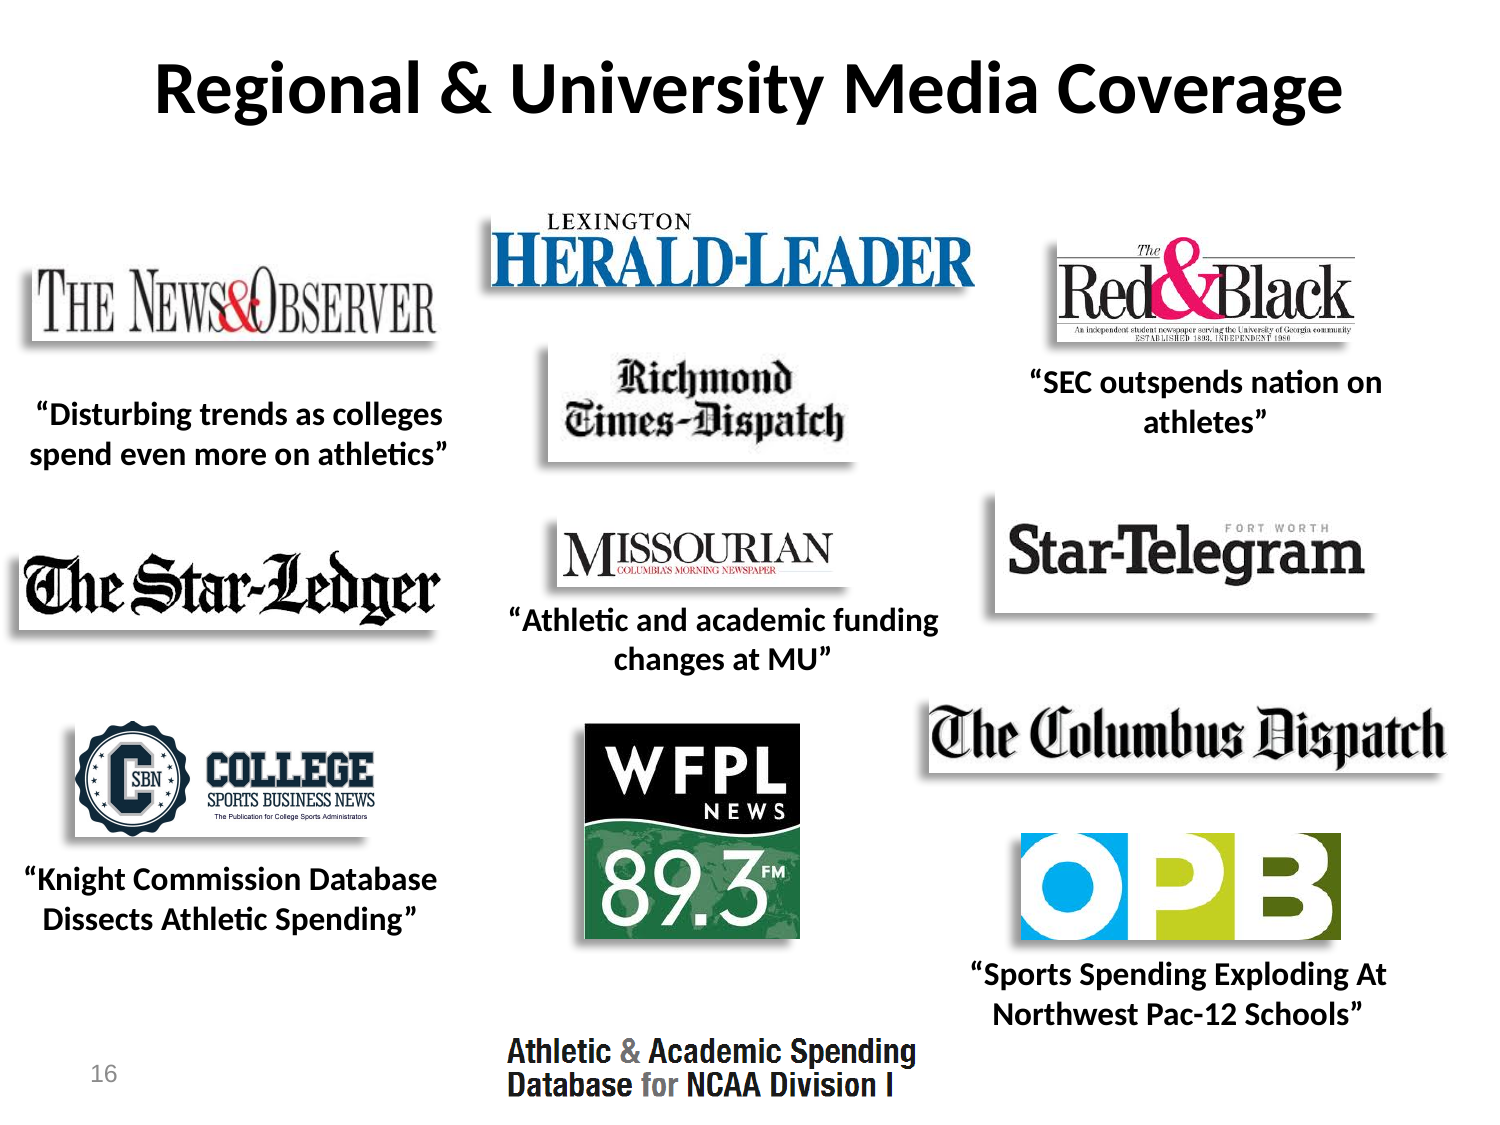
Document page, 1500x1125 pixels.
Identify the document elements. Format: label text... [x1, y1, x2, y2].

picture [19, 550, 442, 631]
picture [929, 696, 1449, 774]
picture [1021, 833, 1122, 940]
text_box “Disturbing trends as colleges spend even more on athletics” [0, 384, 492, 480]
picture [503, 1030, 917, 1103]
title Regional & University Media Coverage [74, 0, 1426, 168]
text_box “Athletic and academic funding changes at MU” [491, 590, 955, 685]
picture [556, 515, 855, 587]
picture [31, 264, 442, 342]
picture [584, 723, 801, 940]
picture [74, 721, 376, 837]
picture [1128, 833, 1341, 940]
text_box “Knight Commission Database Dissects Athletic Spending” [0, 849, 475, 945]
slide_number 15 [75, 1042, 425, 1103]
text_box “SEC outspends nation on athletes” [974, 352, 1438, 448]
picture [491, 212, 975, 287]
picture [994, 488, 1384, 613]
picture [548, 340, 863, 462]
text_box “Sports Spending Exploding At Northwest Pac-12 Schools” [908, 945, 1449, 1040]
picture [1057, 237, 1355, 342]
